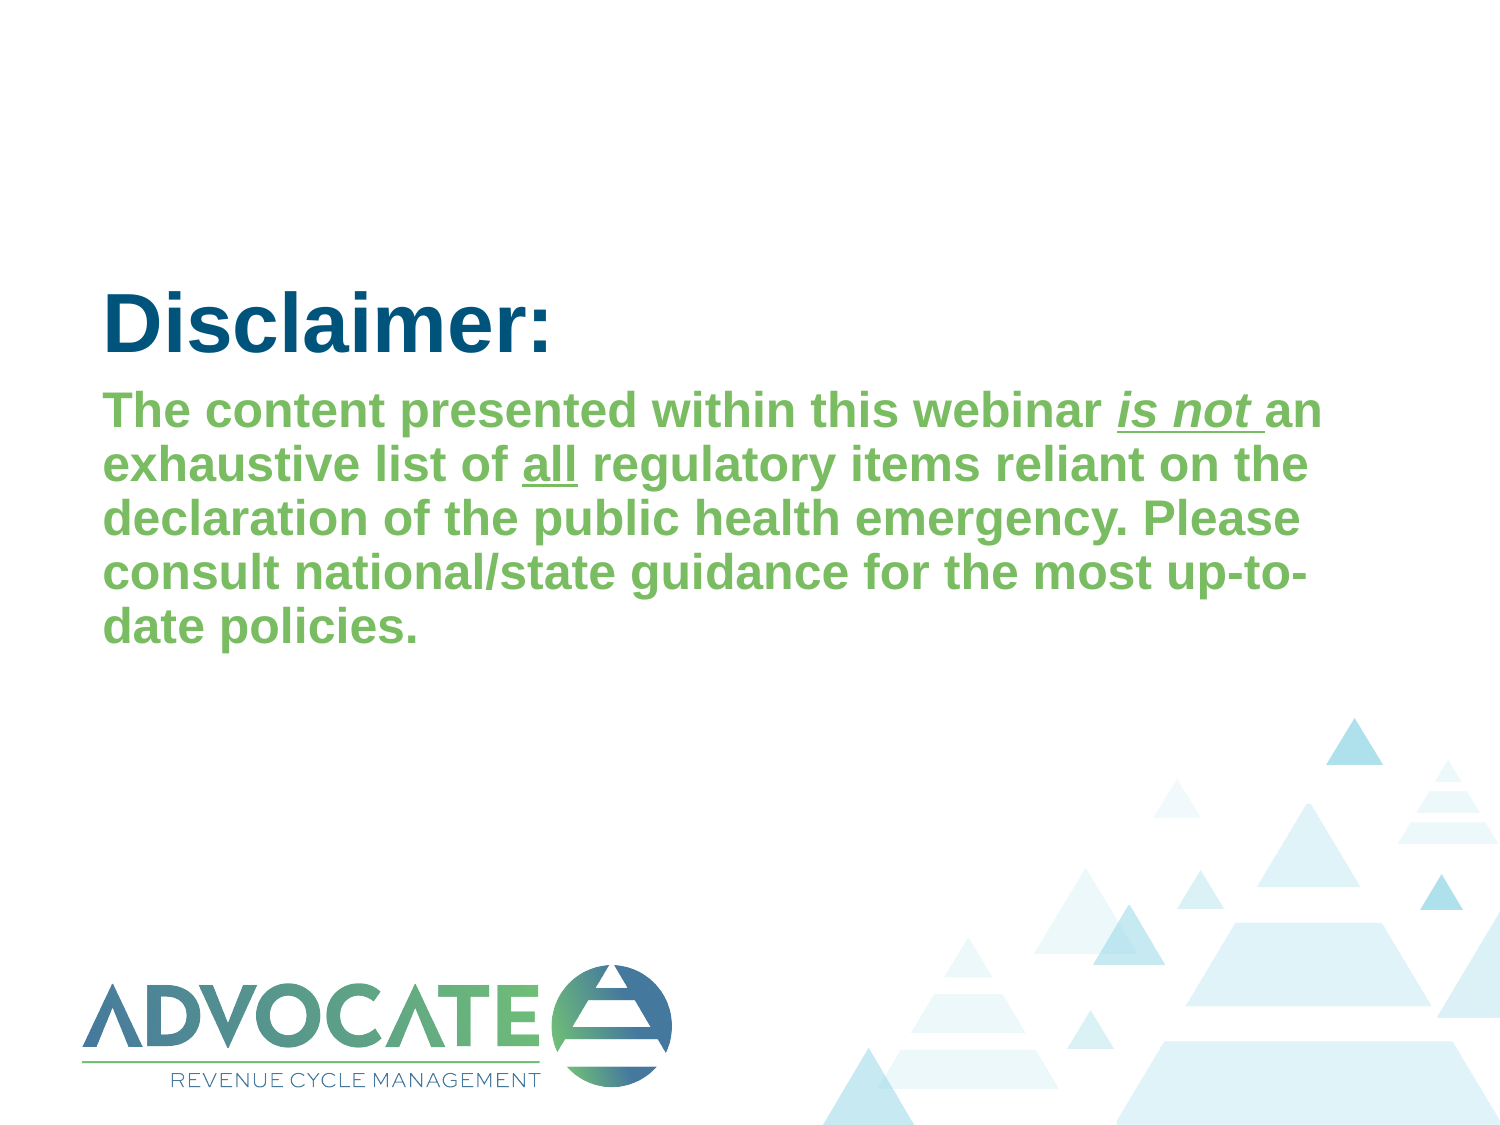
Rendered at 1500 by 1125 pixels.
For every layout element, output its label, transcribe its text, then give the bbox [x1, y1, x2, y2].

picture [82, 965, 672, 1094]
list The content presented within this webinar is not an exhaustive list of all regulatory items reliant on the declaration of the public health emergency. Please consult national/state guidance for the most up-to-date policies. [102, 384, 1397, 615]
title Telehealth [1420, 874, 1463, 910]
title Disclaimer: [102, 280, 1397, 372]
